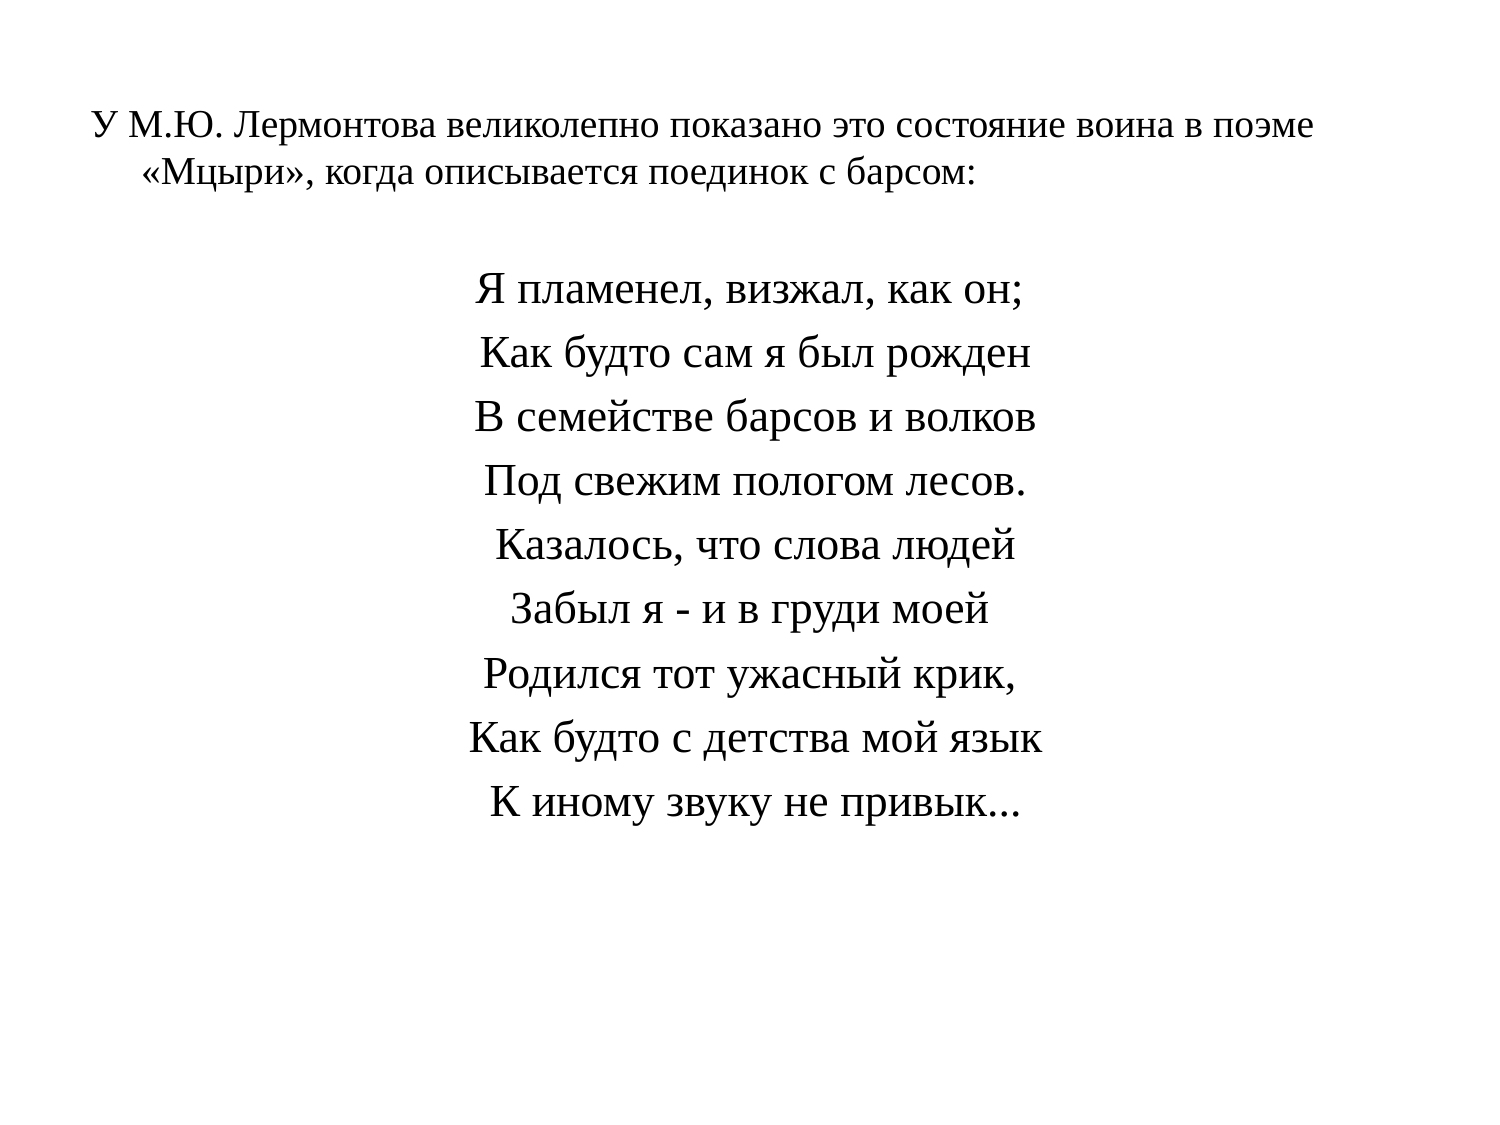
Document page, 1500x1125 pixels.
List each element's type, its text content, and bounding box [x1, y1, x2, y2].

list У М.Ю. Лермонтова великолепно показано это состояние воина в поэме «Мцыри», когда описывается поединок с барсом: Я пламенел, визжал, как он; Как будто сам я был рожден В семействе барсов и волков Под свежим пологом лесов. Казалось, что слова людей Забыл я - и в груди моей Родился тот ужасный крик, Как будто с детства мой язык К иному звуку не привык... [75, 90, 1425, 1047]
